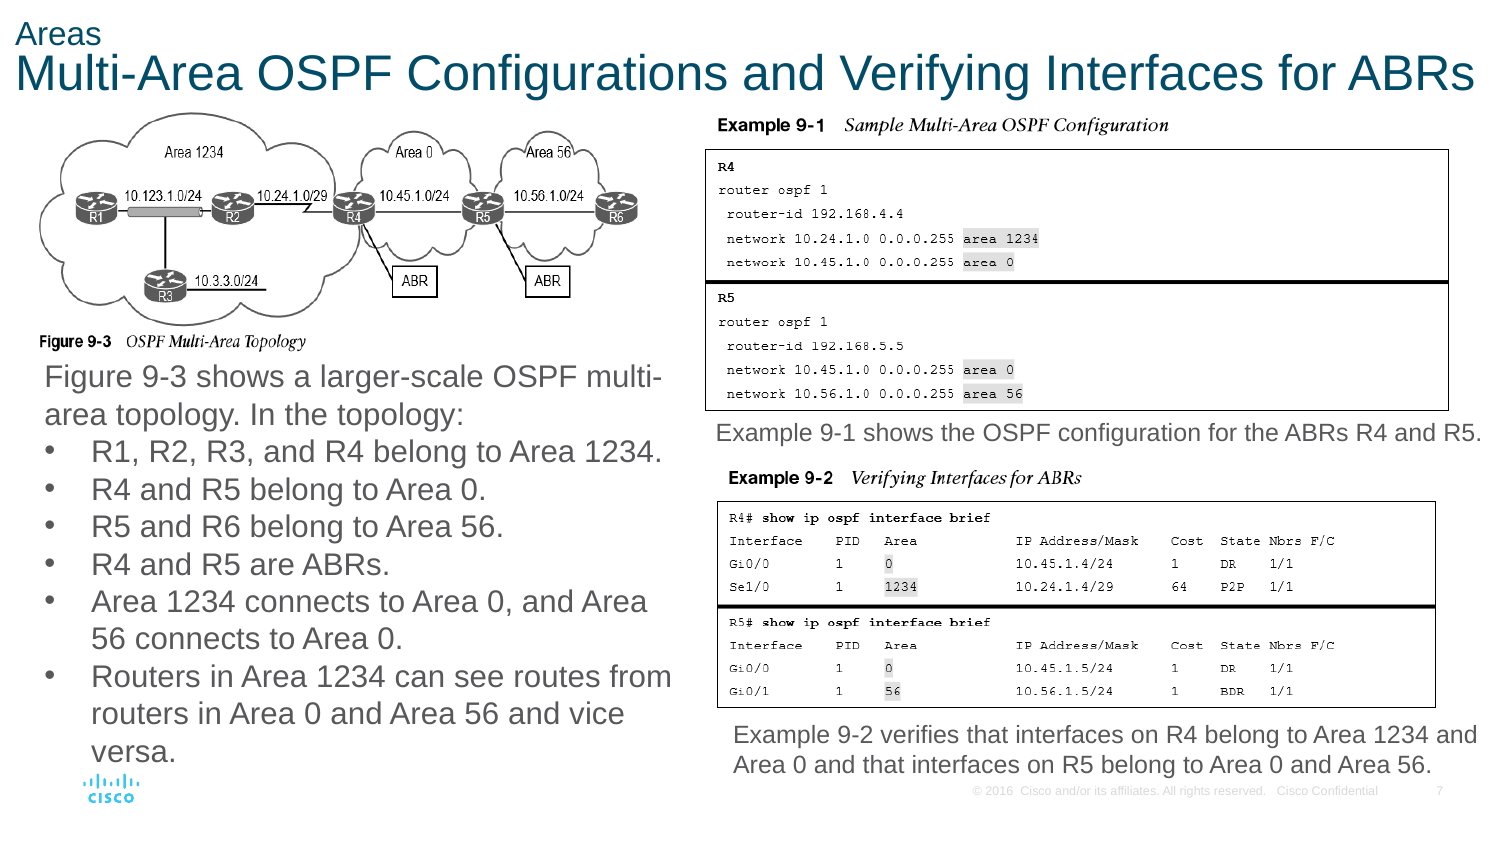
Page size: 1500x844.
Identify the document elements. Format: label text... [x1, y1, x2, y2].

title Areas Multi-Area OSPF Configurations and Verifying Interfaces for ABRs [0, 0, 1500, 121]
picture [696, 466, 1457, 718]
text_box Example 9-1 shows the OSPF configuration for the ABRs R4 and R5. [700, 409, 1500, 454]
picture [696, 103, 1457, 423]
picture [16, 103, 654, 356]
text_box Example 9-2 verifies that interfaces on R4 belong to Area 1234 and Area 0 and that interfaces on R5 belong to Area 0 and Area 56. [718, 710, 1500, 786]
text_box Figure 9-3 shows a larger-scale OSPF multi-area topology. In the topology: R1, R2, R3, and R4 belong to Area 1234. R4 and R5 belong to Area 0. R5 and R6 belong to Area 56. R4 and R5 are ABRs. Area 1234 connects to Area 0, and Area 56 connects to Area 0. Routers in Area 1234 can see routes from routers in Area 0 and Area 56 and vice versa. [29, 349, 701, 814]
